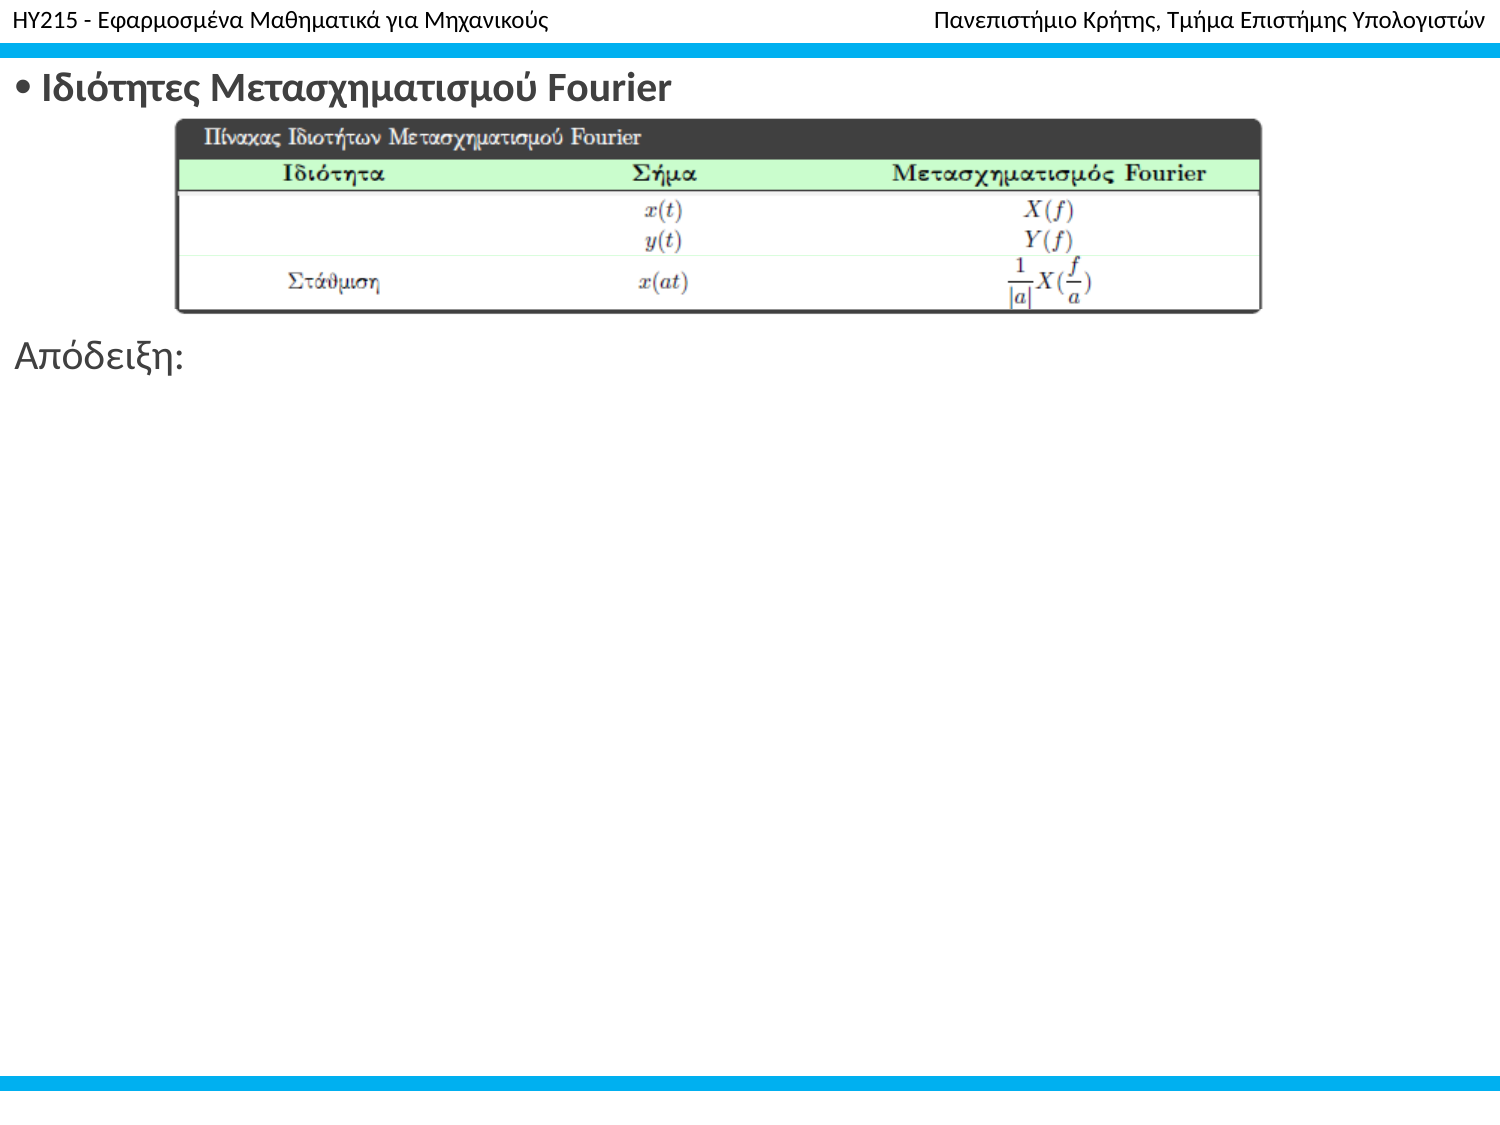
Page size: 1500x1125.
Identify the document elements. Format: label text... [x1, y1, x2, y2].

picture [172, 116, 1267, 318]
text_box [0, 1076, 1500, 1091]
list Ιδιότητες Μετασχηματισμού Fourier Απόδειξη: [14, 58, 1484, 1070]
text_box [0, 43, 1500, 58]
text_box HY215 - Εφαρμοσμένα Μαθηματικά για Μηχανικούς Πανεπιστήμιο Κρήτης, Τμήμα Επιστήμης Υπολογιστών [0, 0, 1500, 41]
